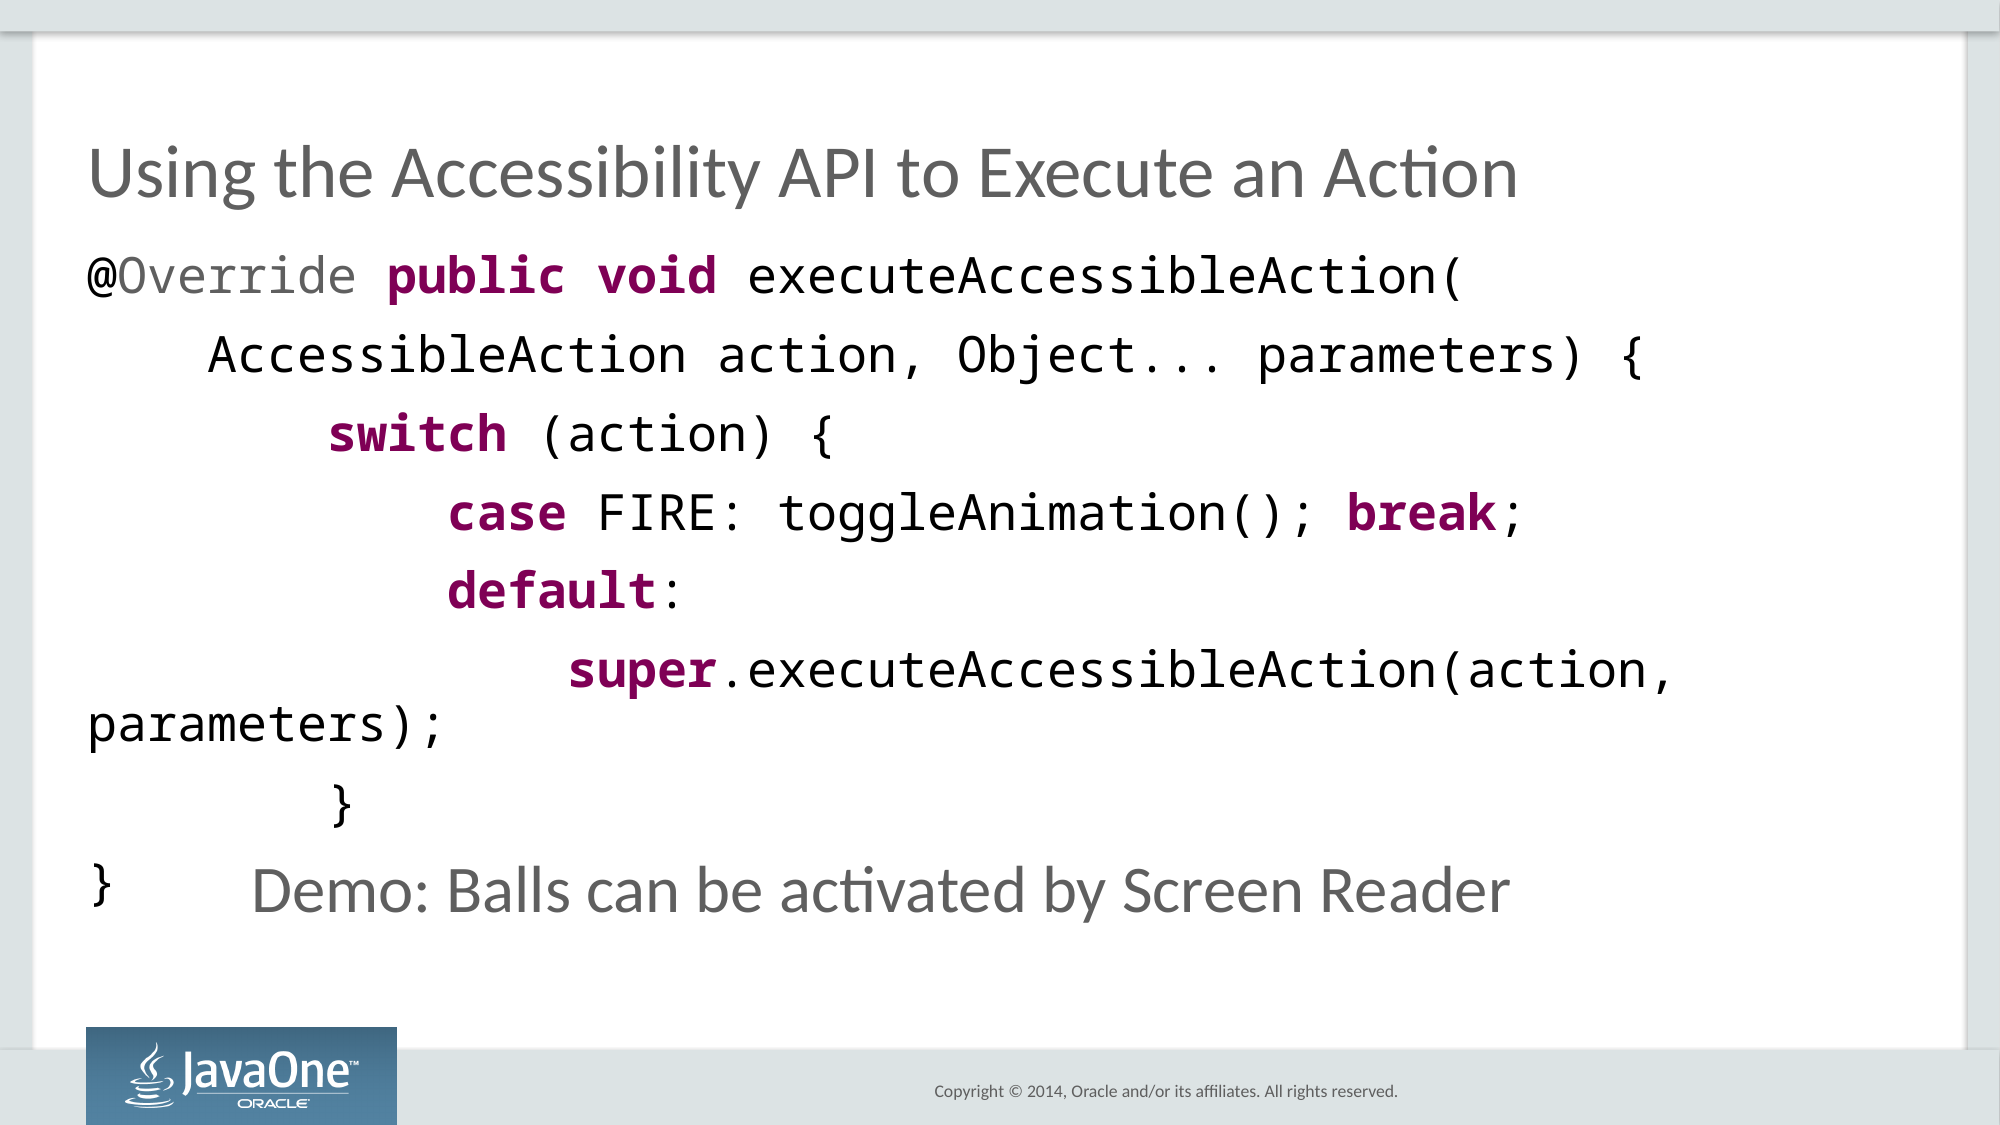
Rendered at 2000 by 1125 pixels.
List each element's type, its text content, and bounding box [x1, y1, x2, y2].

picture [86, 1027, 397, 1125]
text_box Demo: Balls can be activated by Screen Reader [251, 855, 1569, 1006]
title Using the Accessibility API to Execute an Action [87, 66, 1913, 213]
list @Override public void executeAccessibleAction( AccessibleAction action, Object... parameters) { switch (action) { case FIRE: toggleAnimation(); break; default: super.executeAccessibleAction(action, parameters); } } [87, 249, 1913, 975]
